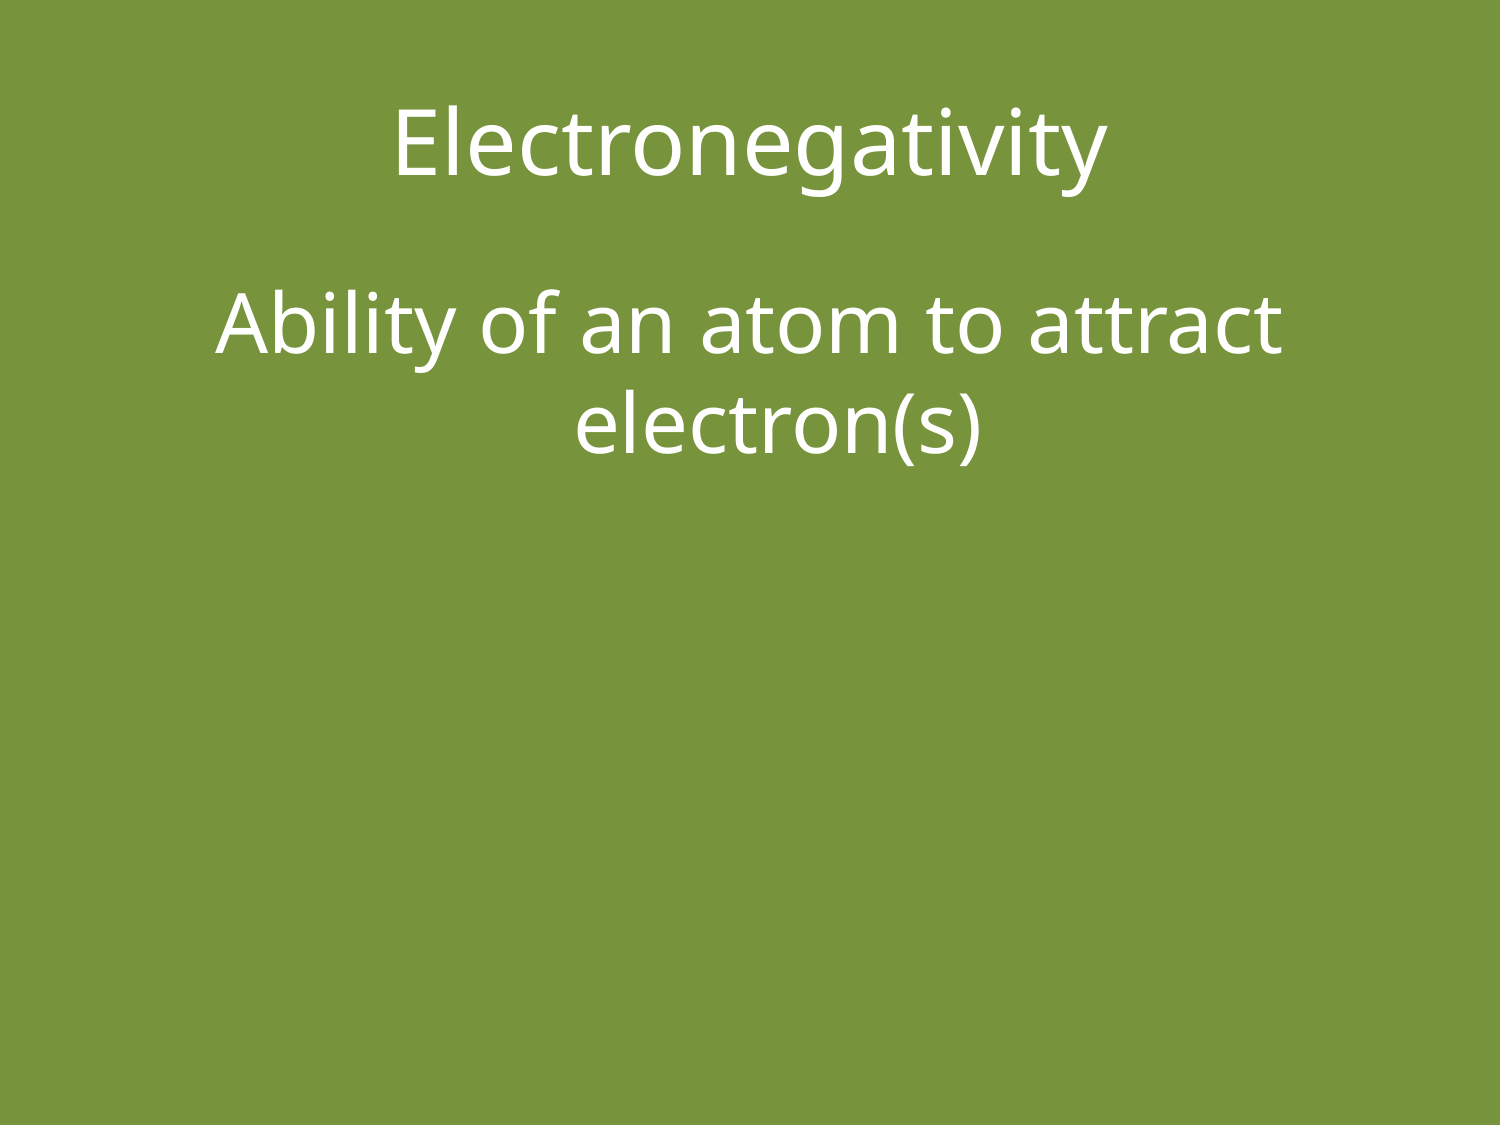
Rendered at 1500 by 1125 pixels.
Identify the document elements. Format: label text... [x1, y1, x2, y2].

list Ability of an atom to attract electron(s) [75, 262, 1425, 1005]
title Electronegativity [75, 45, 1425, 233]
